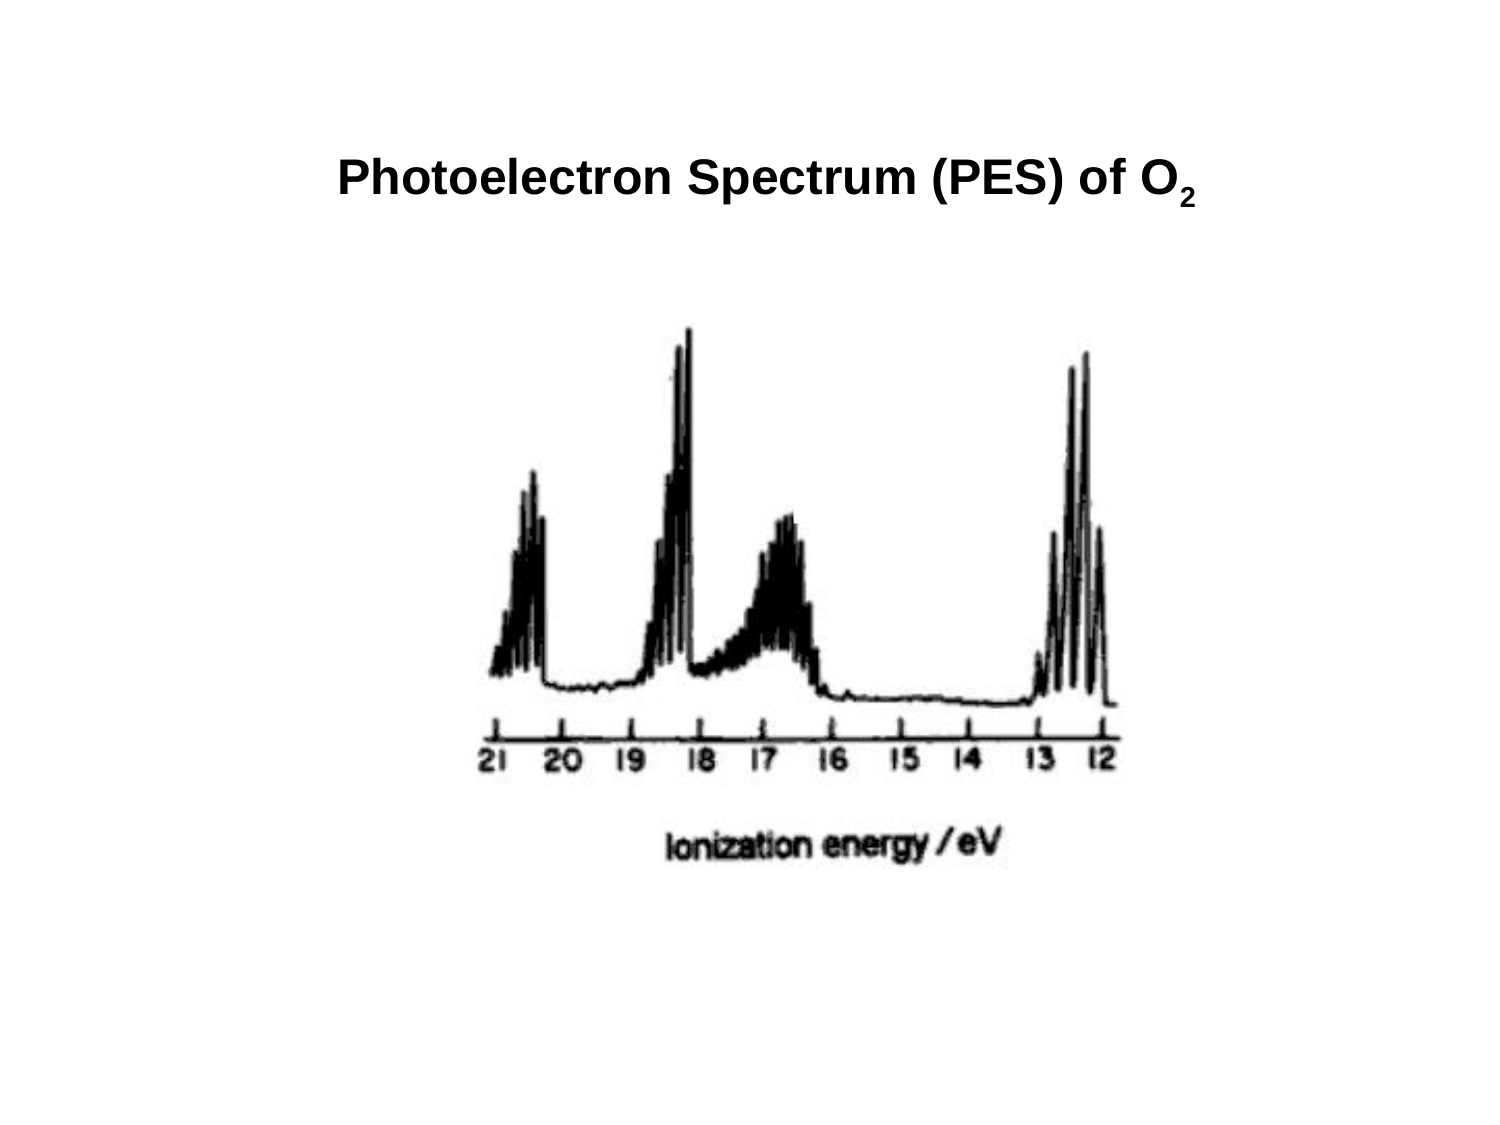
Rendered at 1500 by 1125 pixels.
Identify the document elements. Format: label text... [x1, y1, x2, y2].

picture [412, 287, 1172, 921]
text_box Photoelectron Spectrum (PES) of O2 [323, 137, 1225, 221]
